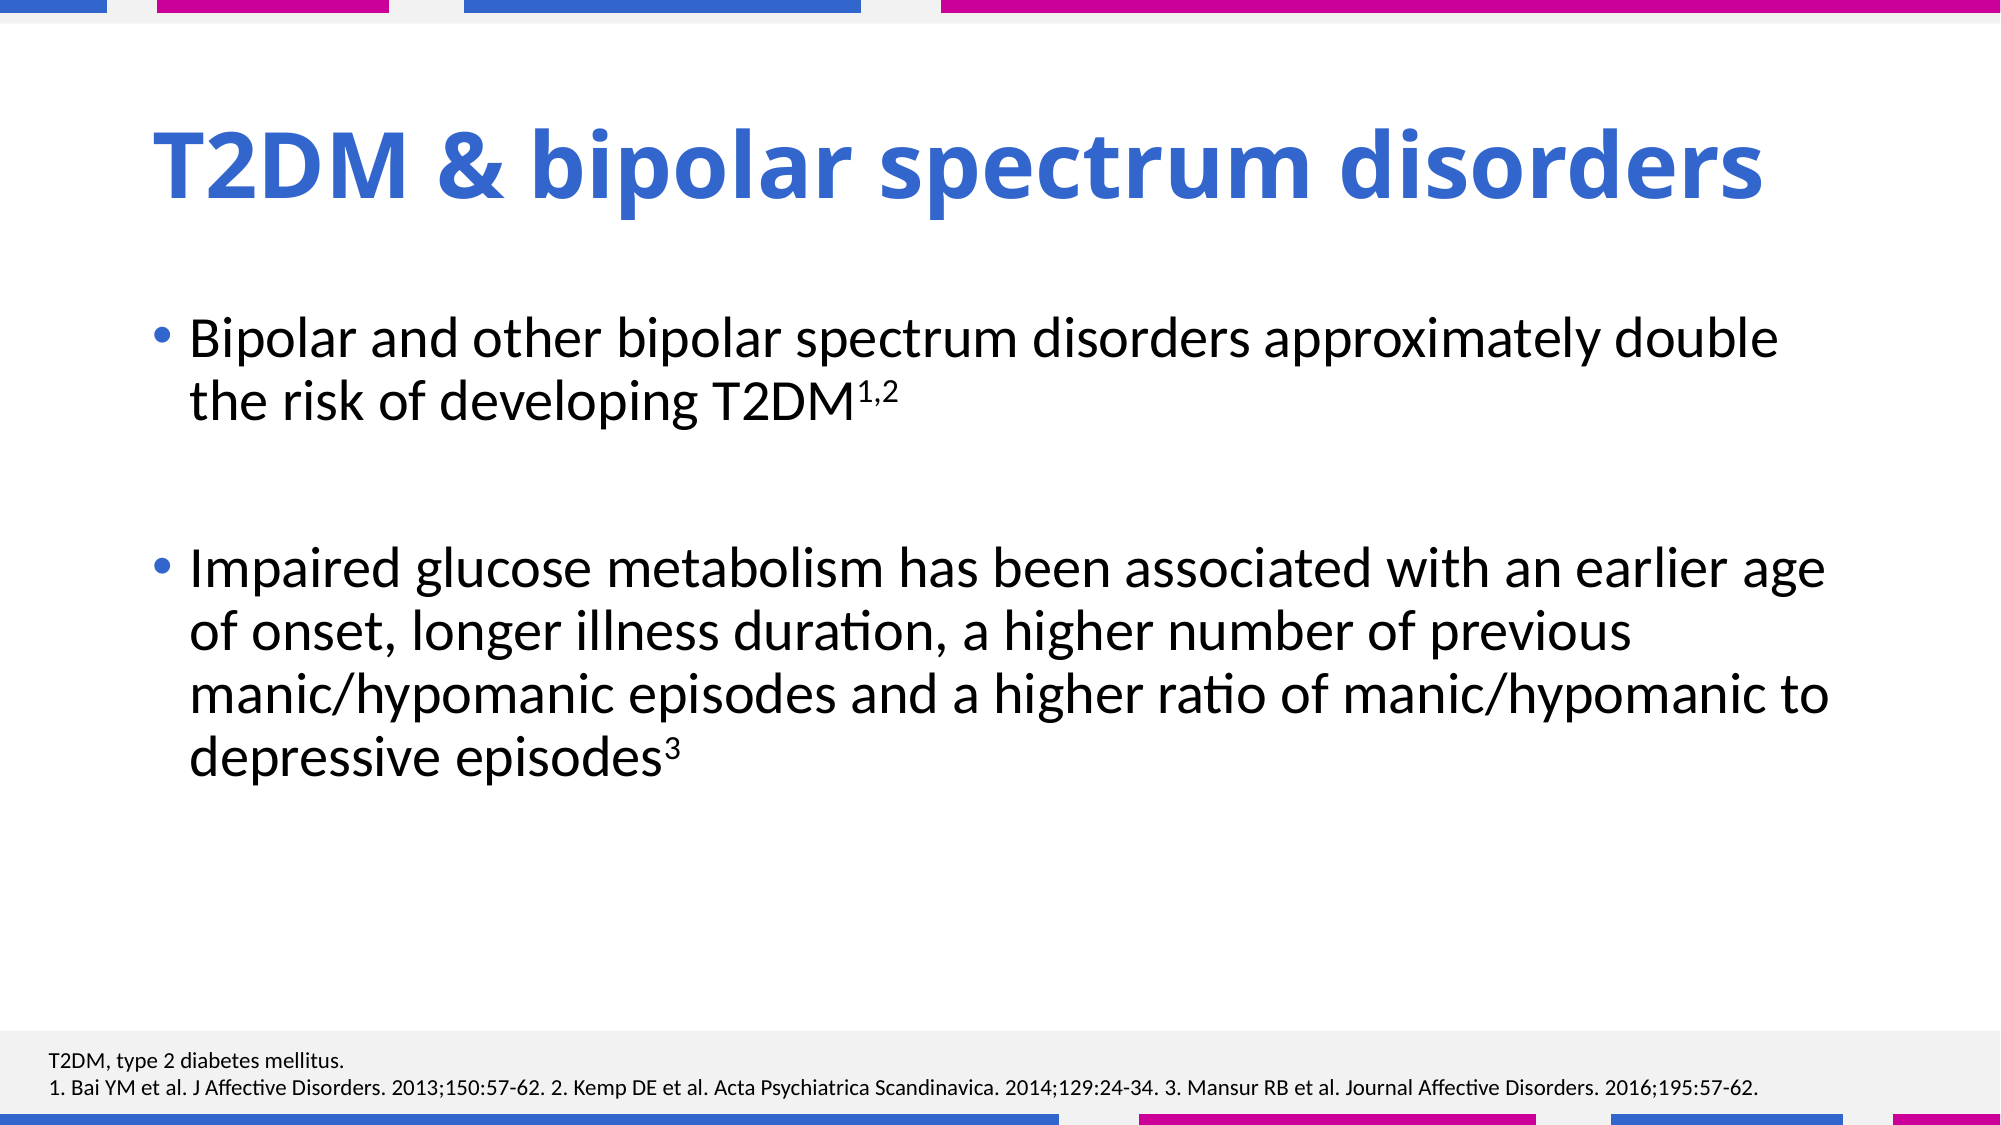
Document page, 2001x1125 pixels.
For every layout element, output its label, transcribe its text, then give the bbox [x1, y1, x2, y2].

footer T2DM, type 2 diabetes mellitus. 1. Bai YM et al. J Affective Disorders. 2013;150:57-62. 2. Kemp DE et al. Acta Psychiatrica Scandinavica. 2014;129:24-34. 3. Mansur RB et al. Journal Affective Disorders. 2016;195:57-62. [33, 1042, 1965, 1103]
title T2DM & bipolar spectrum disorders [137, 59, 1863, 278]
list Bipolar and other bipolar spectrum disorders approximately double the risk of developing T2DM1,2 Impaired glucose metabolism has been associated with an earlier age of onset, longer illness duration, a higher number of previous manic/hypomanic episodes and a higher ratio of manic/hypomanic to depressive episodes3 [137, 299, 1863, 1014]
